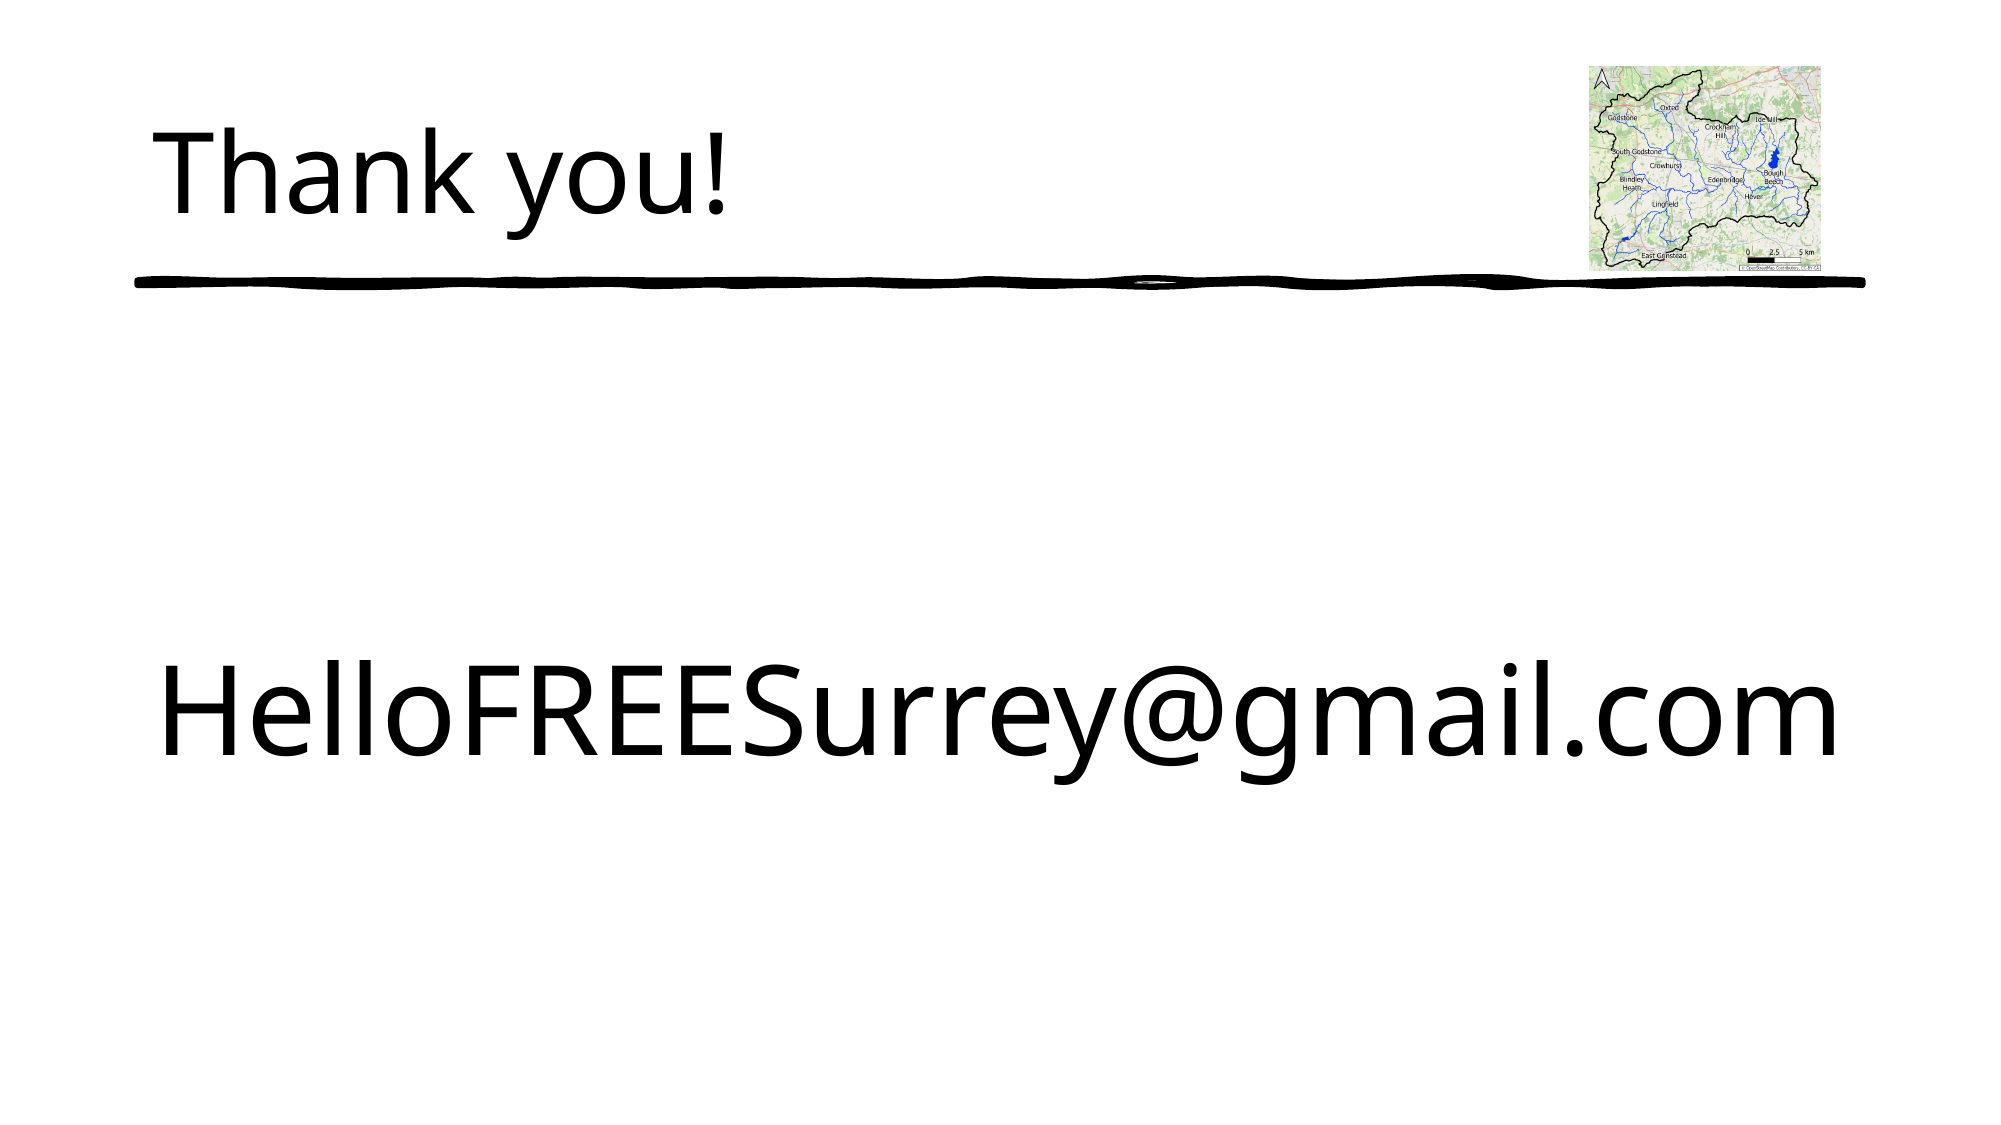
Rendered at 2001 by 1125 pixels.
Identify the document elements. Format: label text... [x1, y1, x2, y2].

title Thank you! [137, 59, 1863, 278]
list HelloFREESurrey@gmail.com [137, 316, 1863, 1014]
